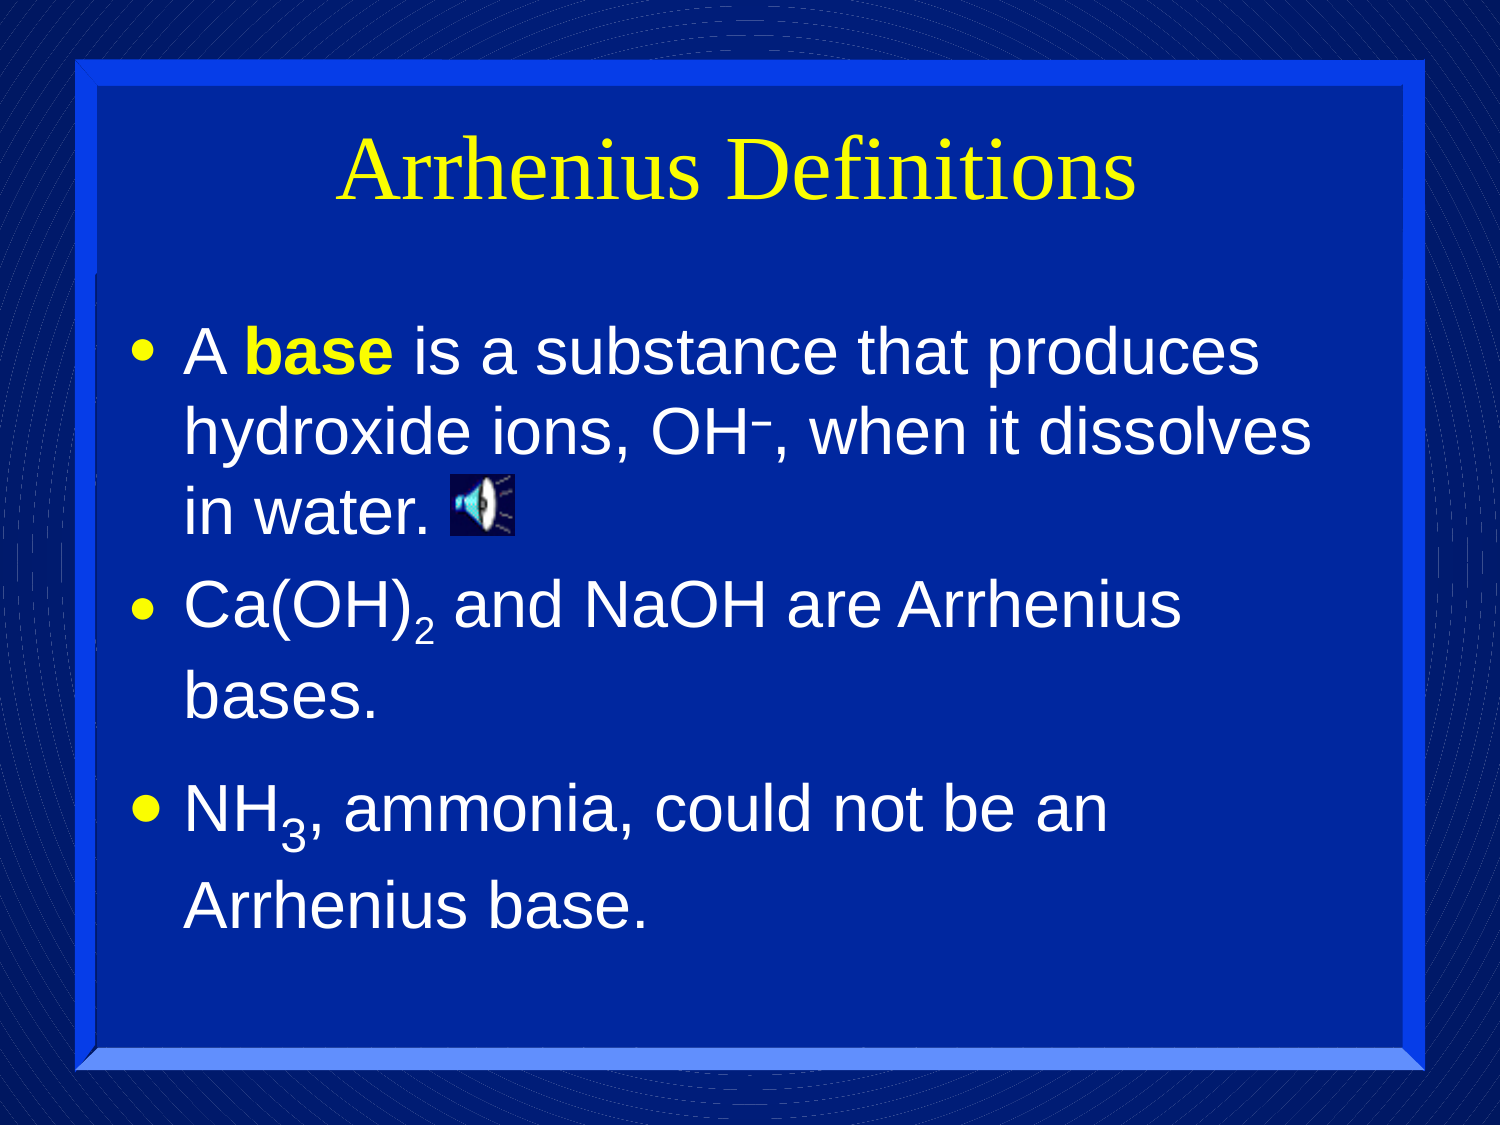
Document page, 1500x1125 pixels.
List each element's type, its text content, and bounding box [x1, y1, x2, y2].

picture [449, 474, 515, 536]
list A base is a substance that produces hydroxide ions, OH–, when it dissolves in water. Ca(OH)2 and NaOH are Arrhenius bases. NH3, ammonia, could not be an Arrhenius base. [112, 299, 1350, 925]
title Arrhenius Definitions [99, 99, 1375, 225]
